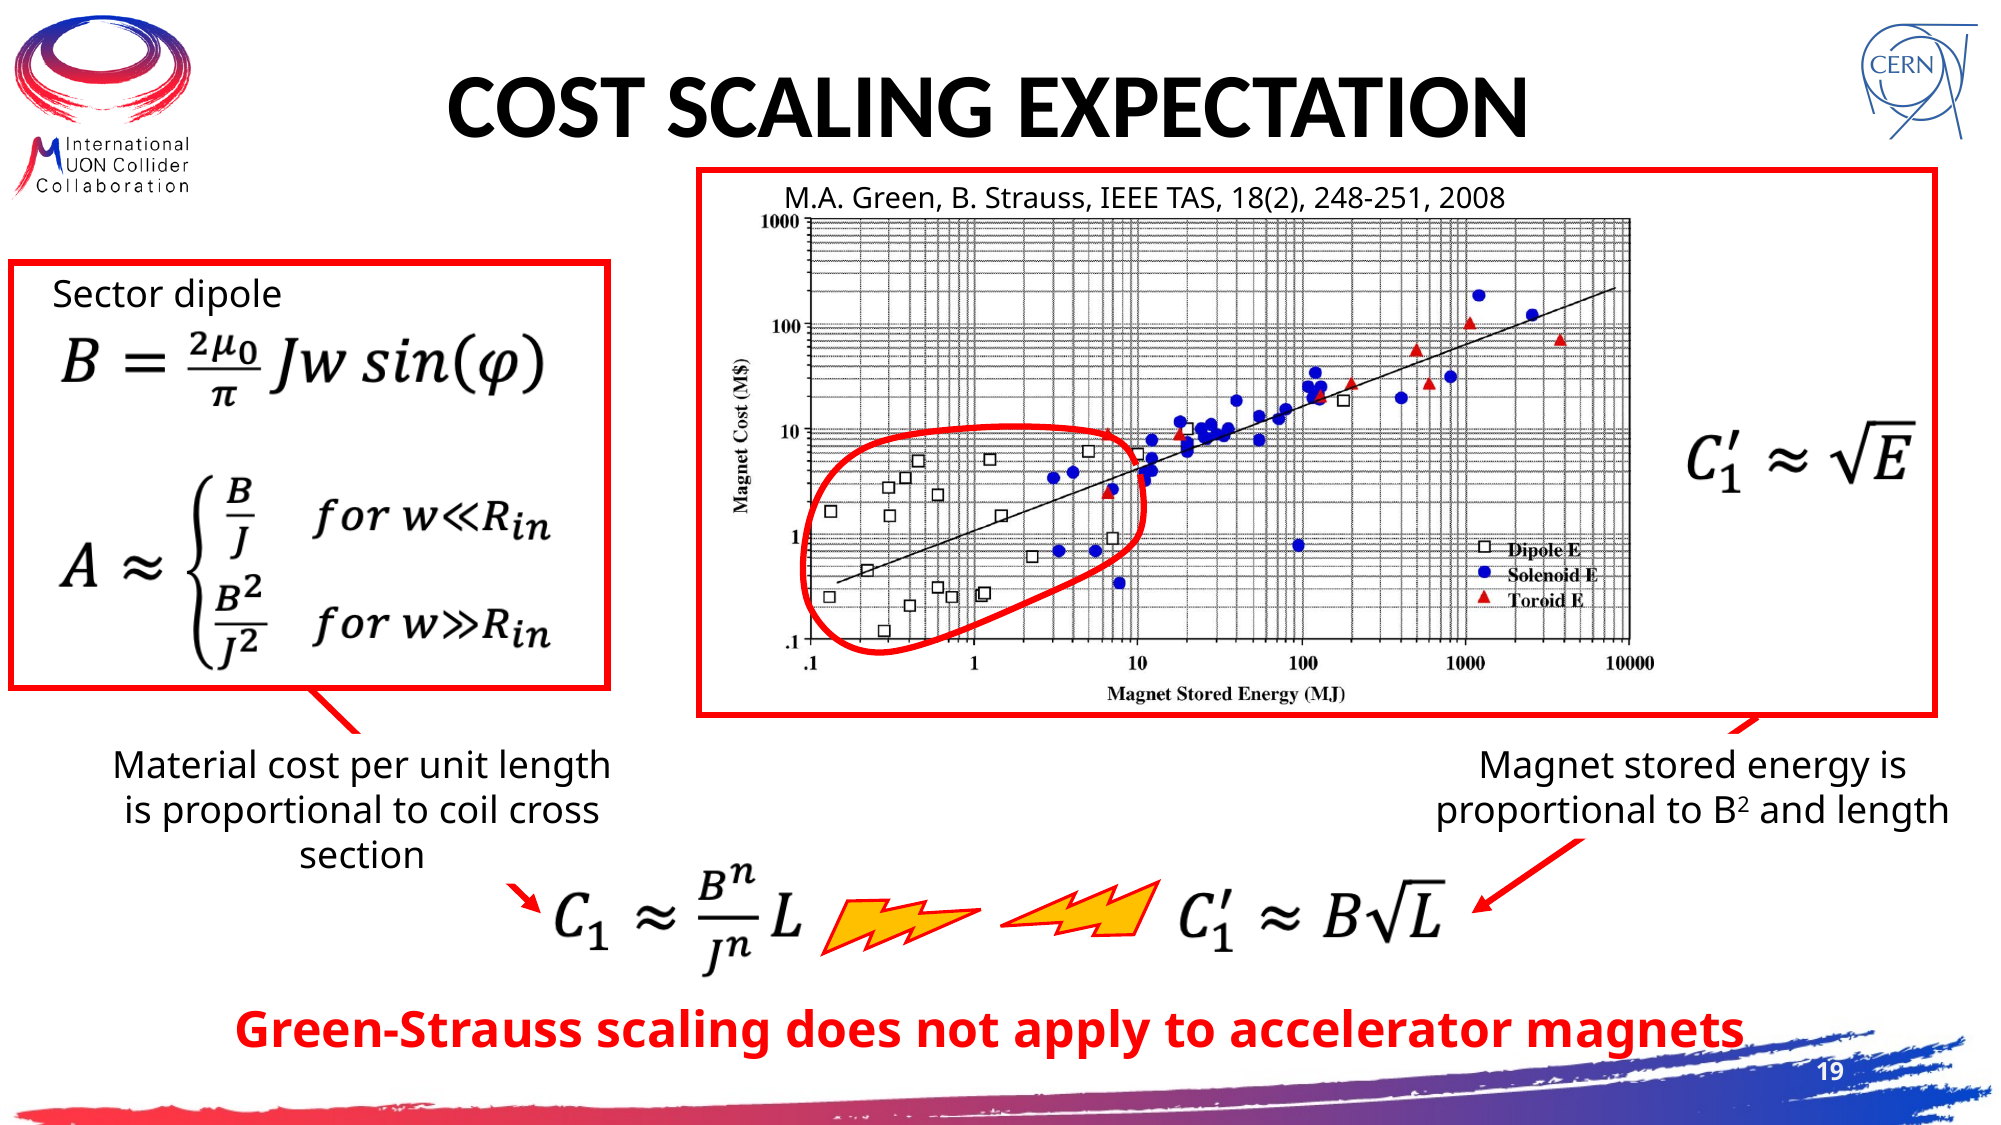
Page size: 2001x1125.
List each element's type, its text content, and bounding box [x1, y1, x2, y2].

text_box Sector dipole [37, 262, 298, 323]
picture [43, 436, 277, 707]
title Cost Scaling Expectation [206, 50, 1774, 163]
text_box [843, 839, 1138, 996]
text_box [1704, 716, 1977, 976]
slide_number 19 [1409, 1042, 1860, 1103]
text_box [10, 261, 609, 690]
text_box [277, 425, 1704, 1067]
picture [0, 0, 207, 207]
picture [0, 1017, 2000, 1125]
picture [43, 299, 558, 426]
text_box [78, 687, 277, 993]
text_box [698, 169, 1936, 716]
picture [1859, 22, 1981, 141]
